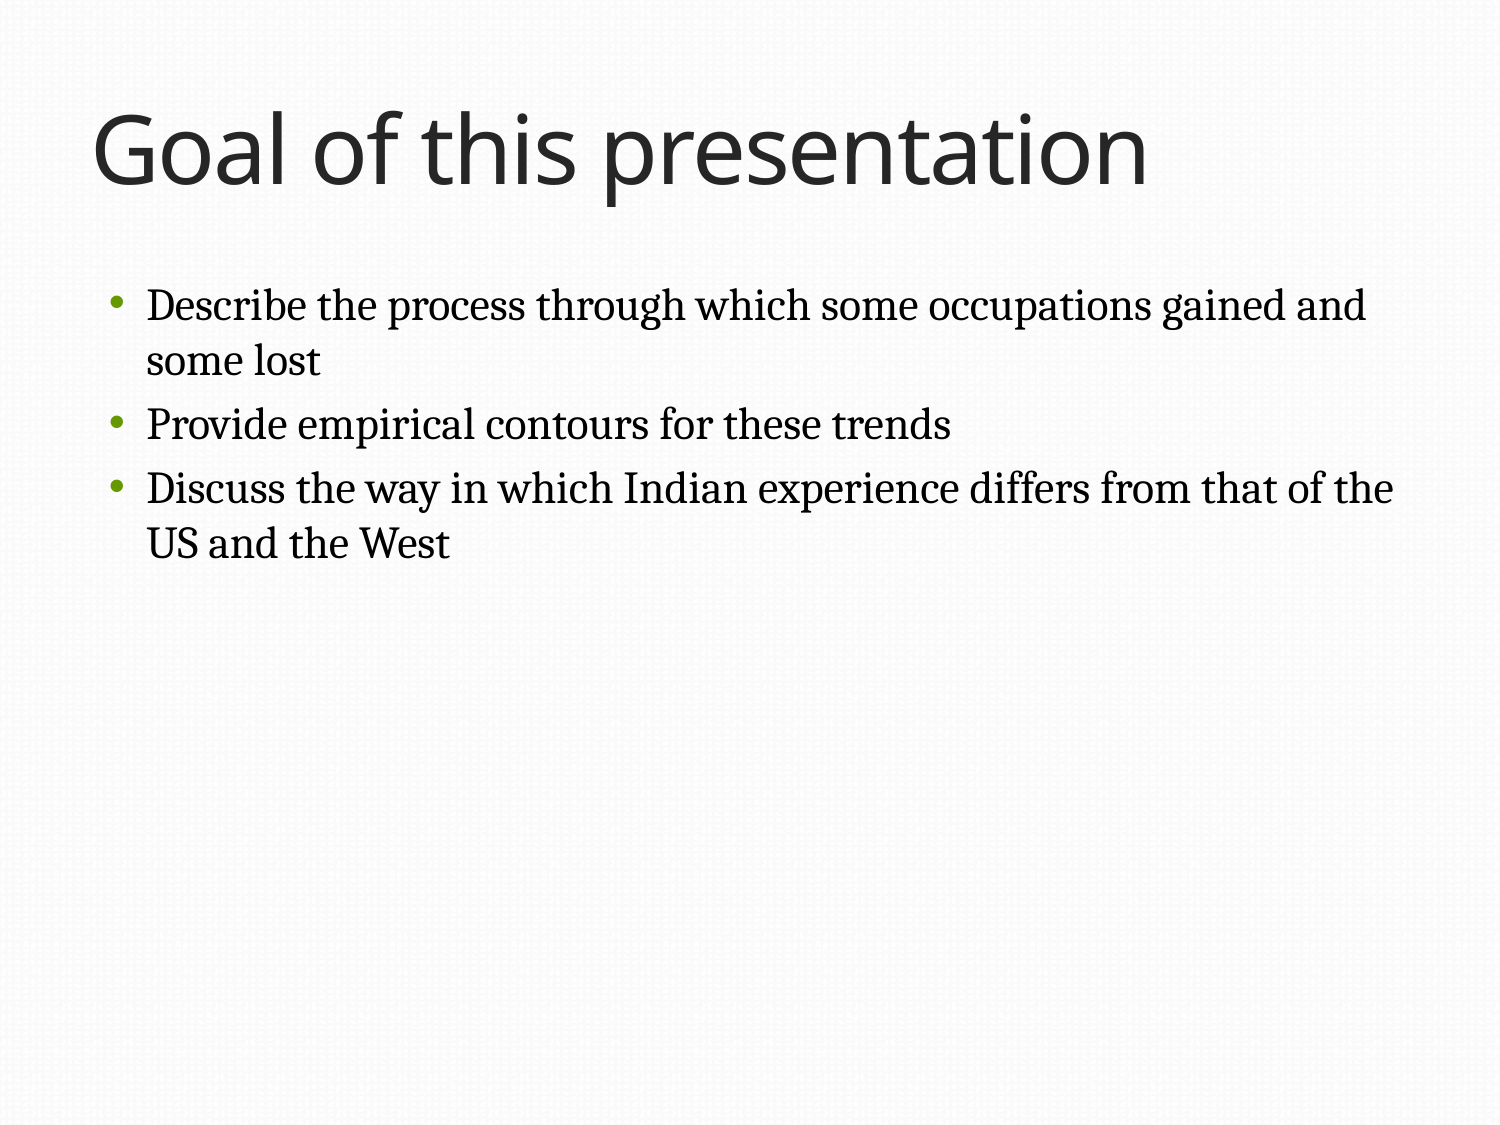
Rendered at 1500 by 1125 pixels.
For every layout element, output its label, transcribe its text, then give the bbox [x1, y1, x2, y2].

title Goal of this presentation [75, 45, 1471, 247]
list Describe the process through which some occupations gained and some lost Provide empirical contours for these trends Discuss the way in which Indian experience differs from that of the US and the West [75, 267, 1471, 1083]
